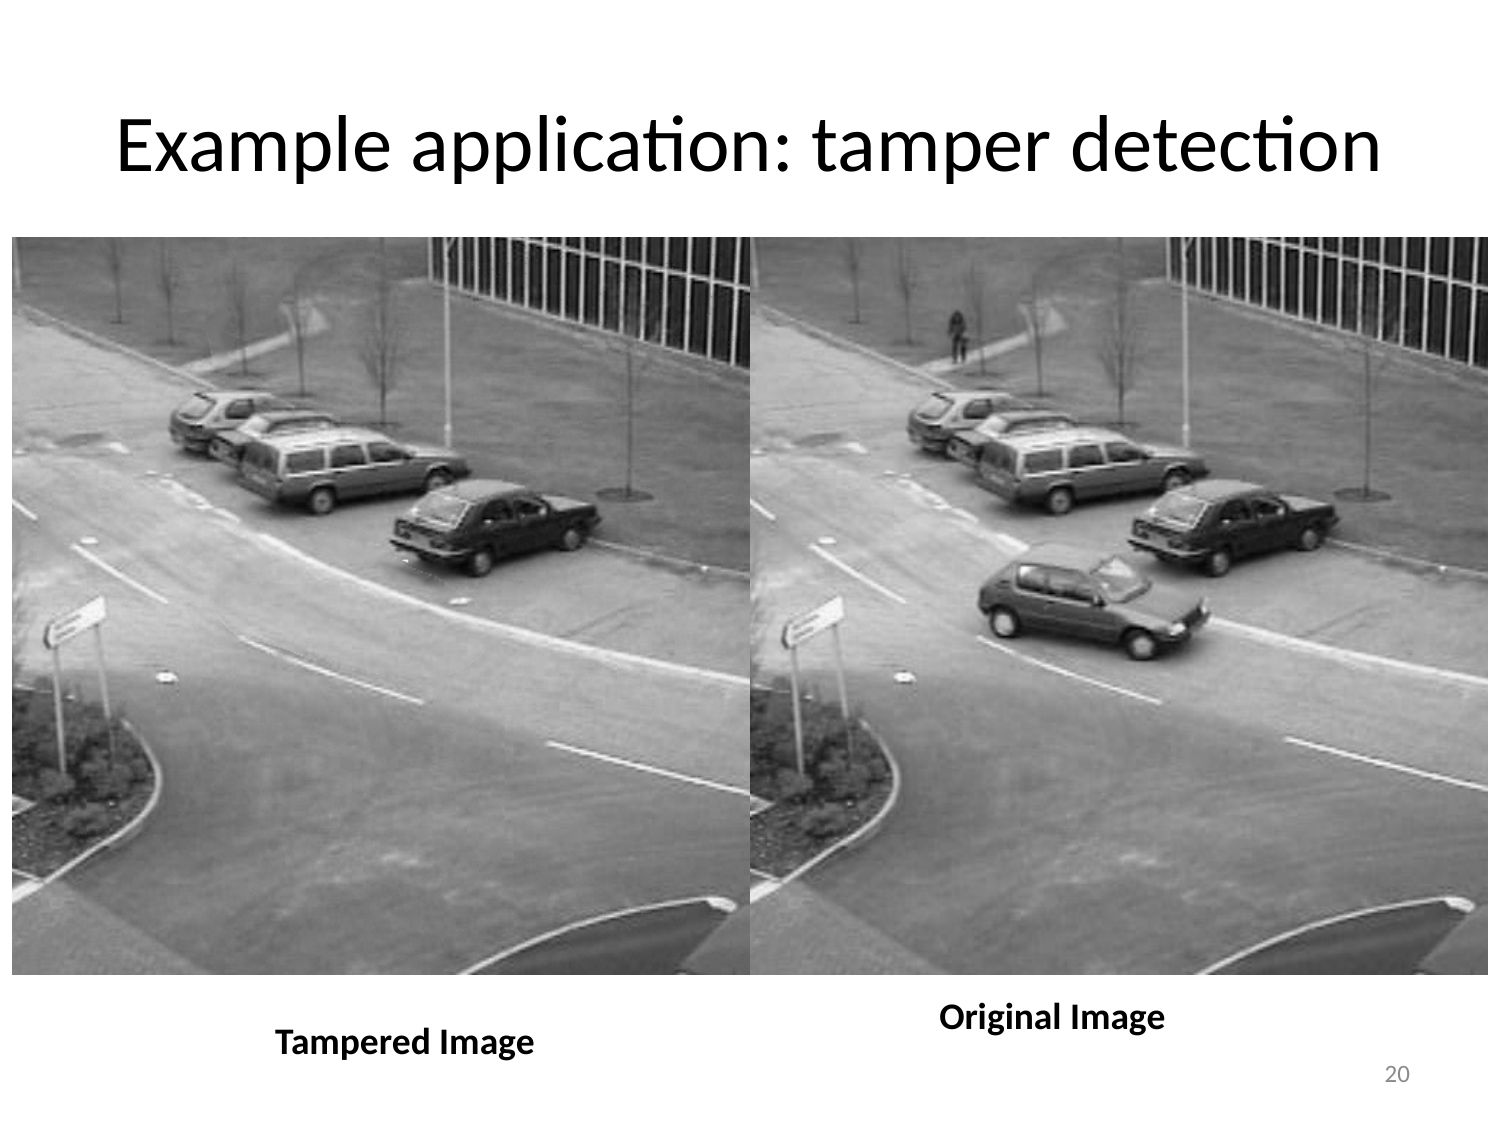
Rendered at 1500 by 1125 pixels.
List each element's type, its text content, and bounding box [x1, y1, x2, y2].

text_box Original Image [924, 984, 1181, 1045]
picture [12, 237, 1488, 976]
title Example application: tamper detection [75, 45, 1425, 233]
slide_number 20 [1074, 1042, 1425, 1103]
text_box Tampered Image [260, 1009, 550, 1070]
